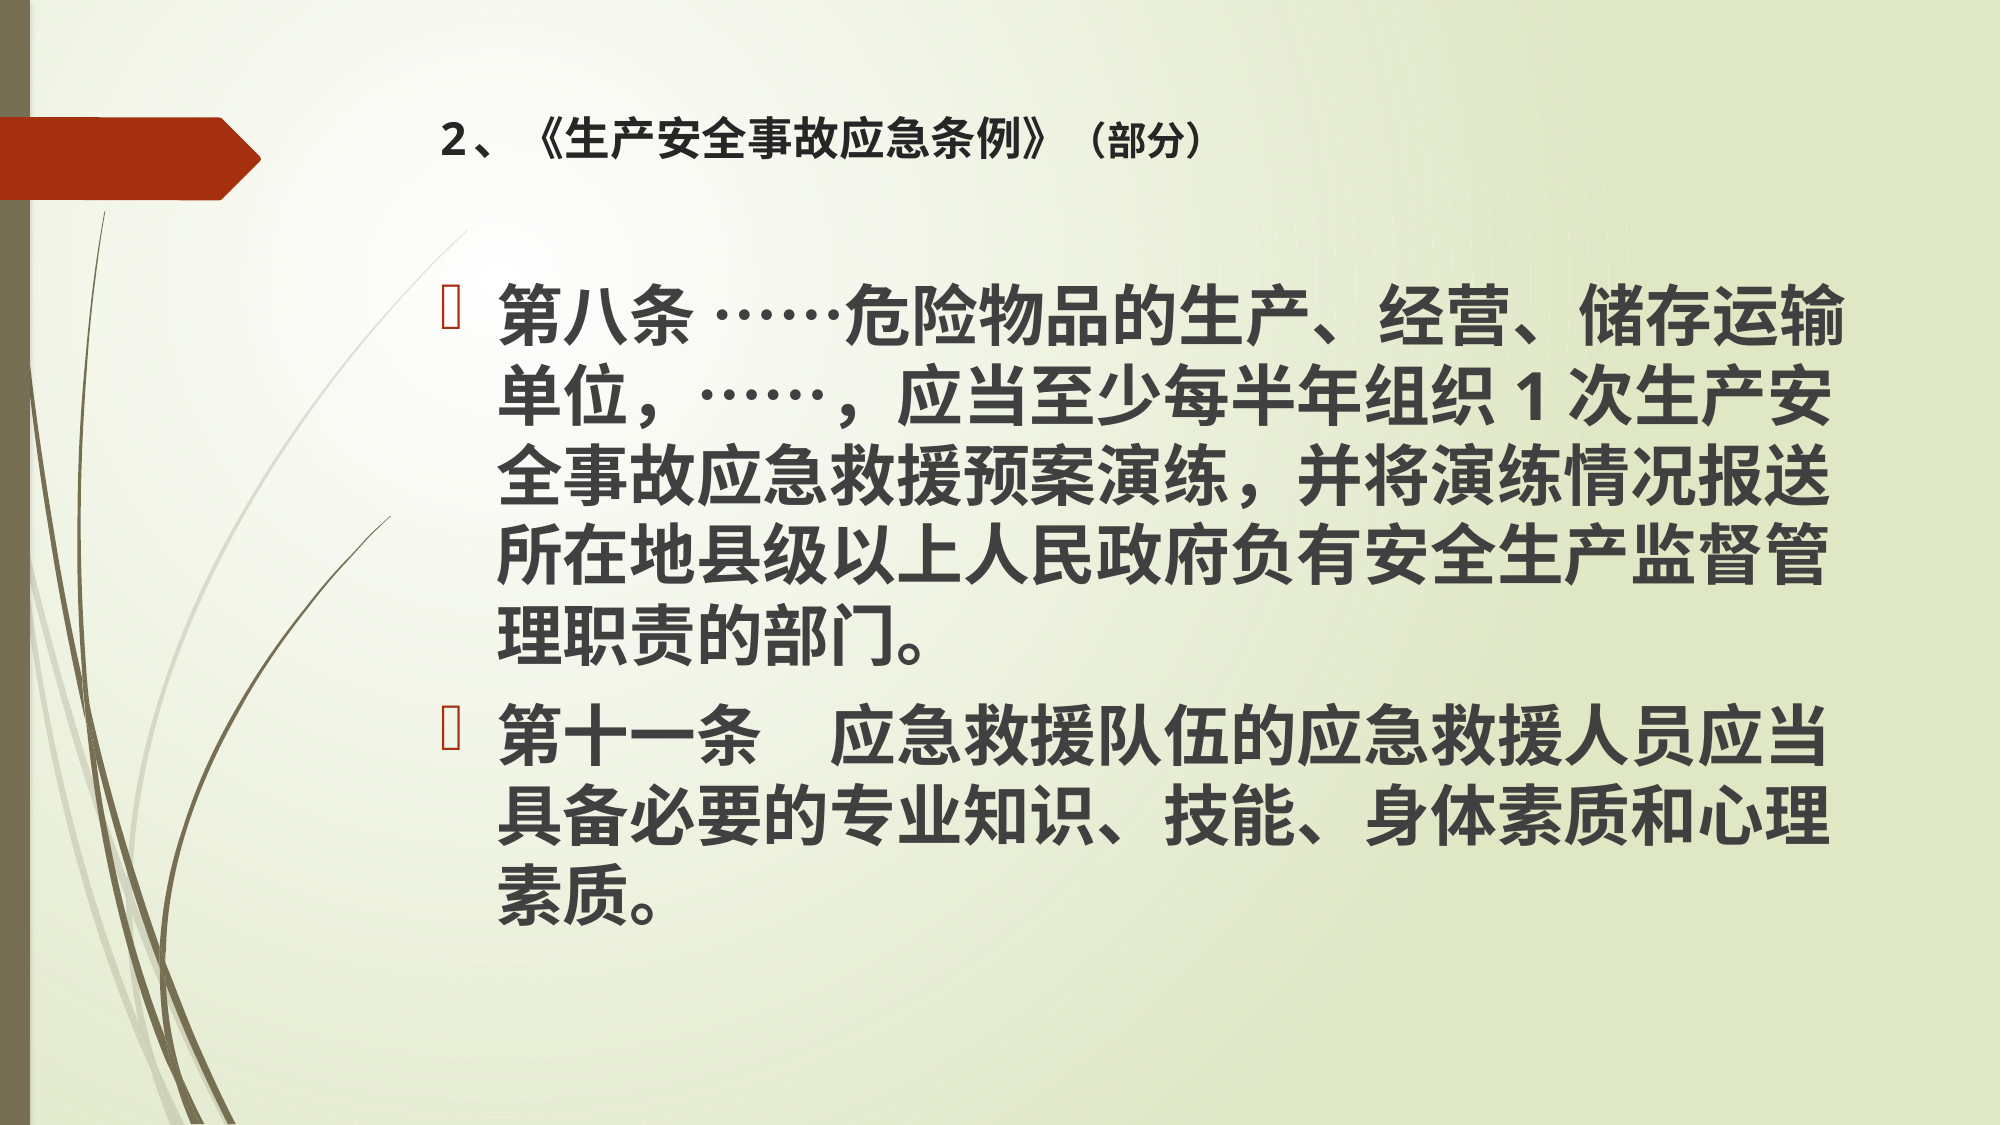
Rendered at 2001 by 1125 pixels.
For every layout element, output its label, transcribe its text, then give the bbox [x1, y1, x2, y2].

title 2、《生产安全事故应急条例》（部分） [425, 102, 1888, 221]
list 第八条 ……危险物品的生产、经营、储存运输单位，……，应当至少每半年组织1次生产安全事故应急救援预案演练，并将演练情况报送所在地县级以上人民政府负有安全生产监督管理职责的部门。 第十一条 应急救援队伍的应急救援人员应当具备必要的专业知识、技能、身体素质和心理素质。 [424, 266, 1888, 970]
